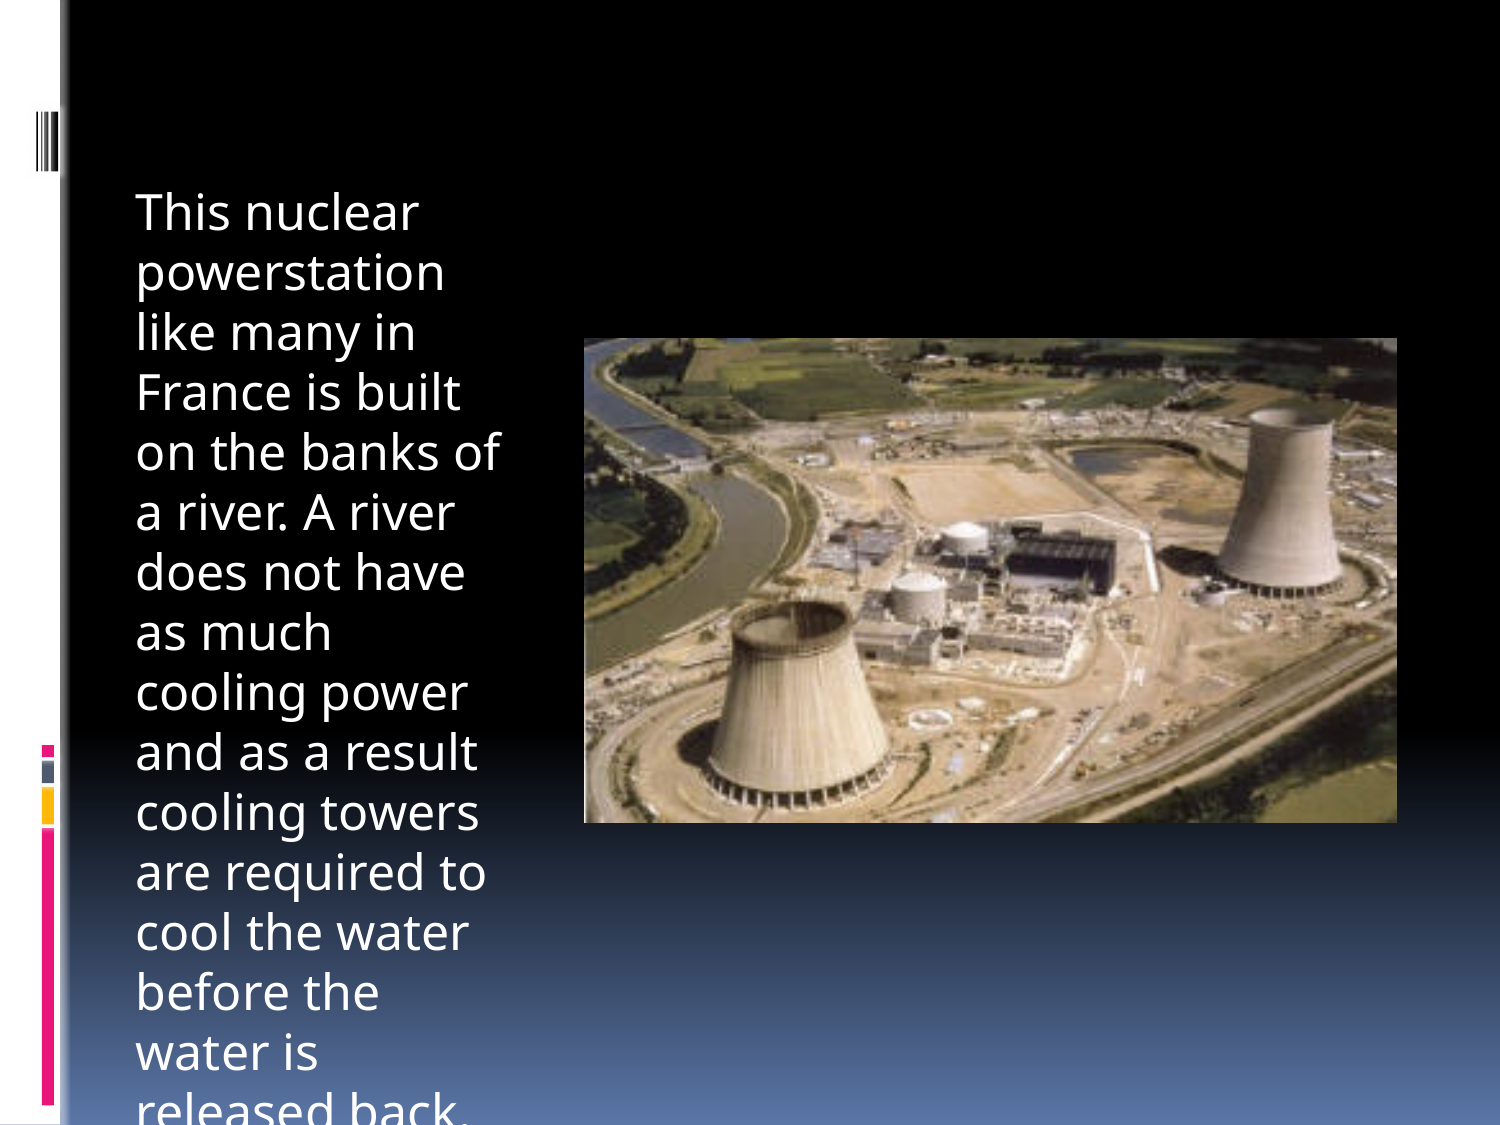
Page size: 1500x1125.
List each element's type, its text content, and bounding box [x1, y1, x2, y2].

picture [584, 337, 1398, 823]
list This nuclear powerstation like many in France is built on the banks of a river. A river does not have as much cooling power and as a result cooling towers are required to cool the water before the water is released back. [112, 172, 525, 923]
